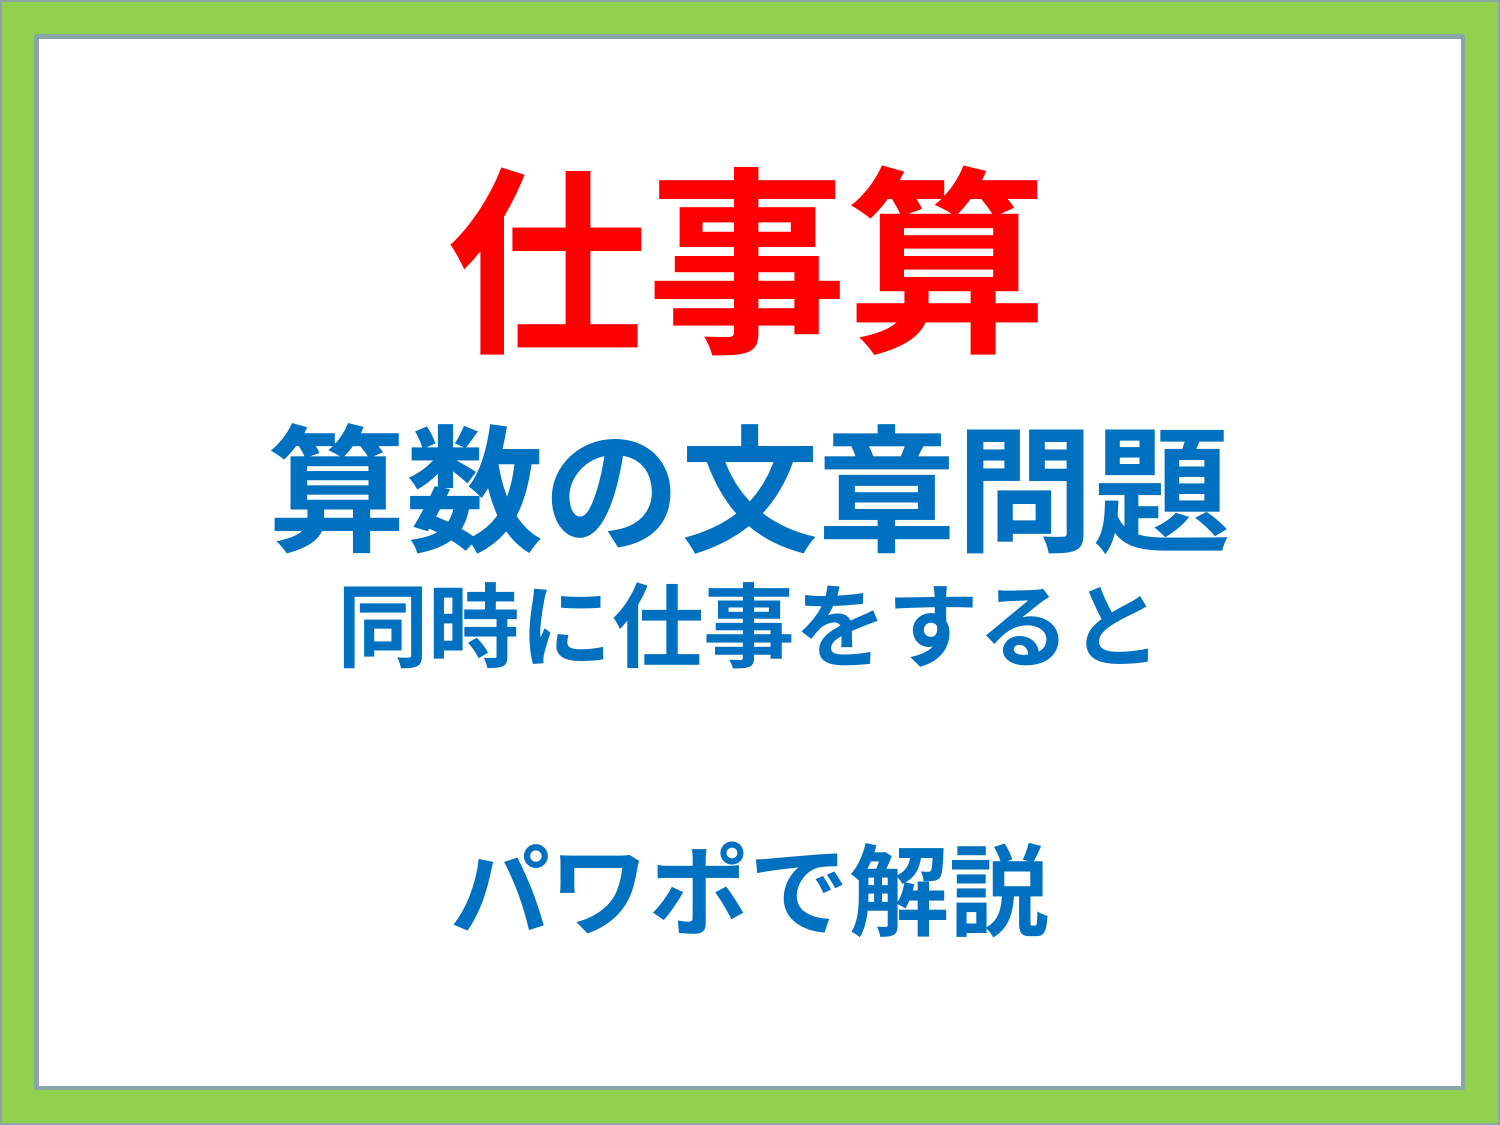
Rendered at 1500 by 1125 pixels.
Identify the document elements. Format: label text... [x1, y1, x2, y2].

title 仕事算 [44, 130, 1452, 374]
text_box 算数の文章問題 同時に仕事をすると パワポで解説 [46, 396, 1454, 1035]
text_box [0, 0, 1500, 1125]
